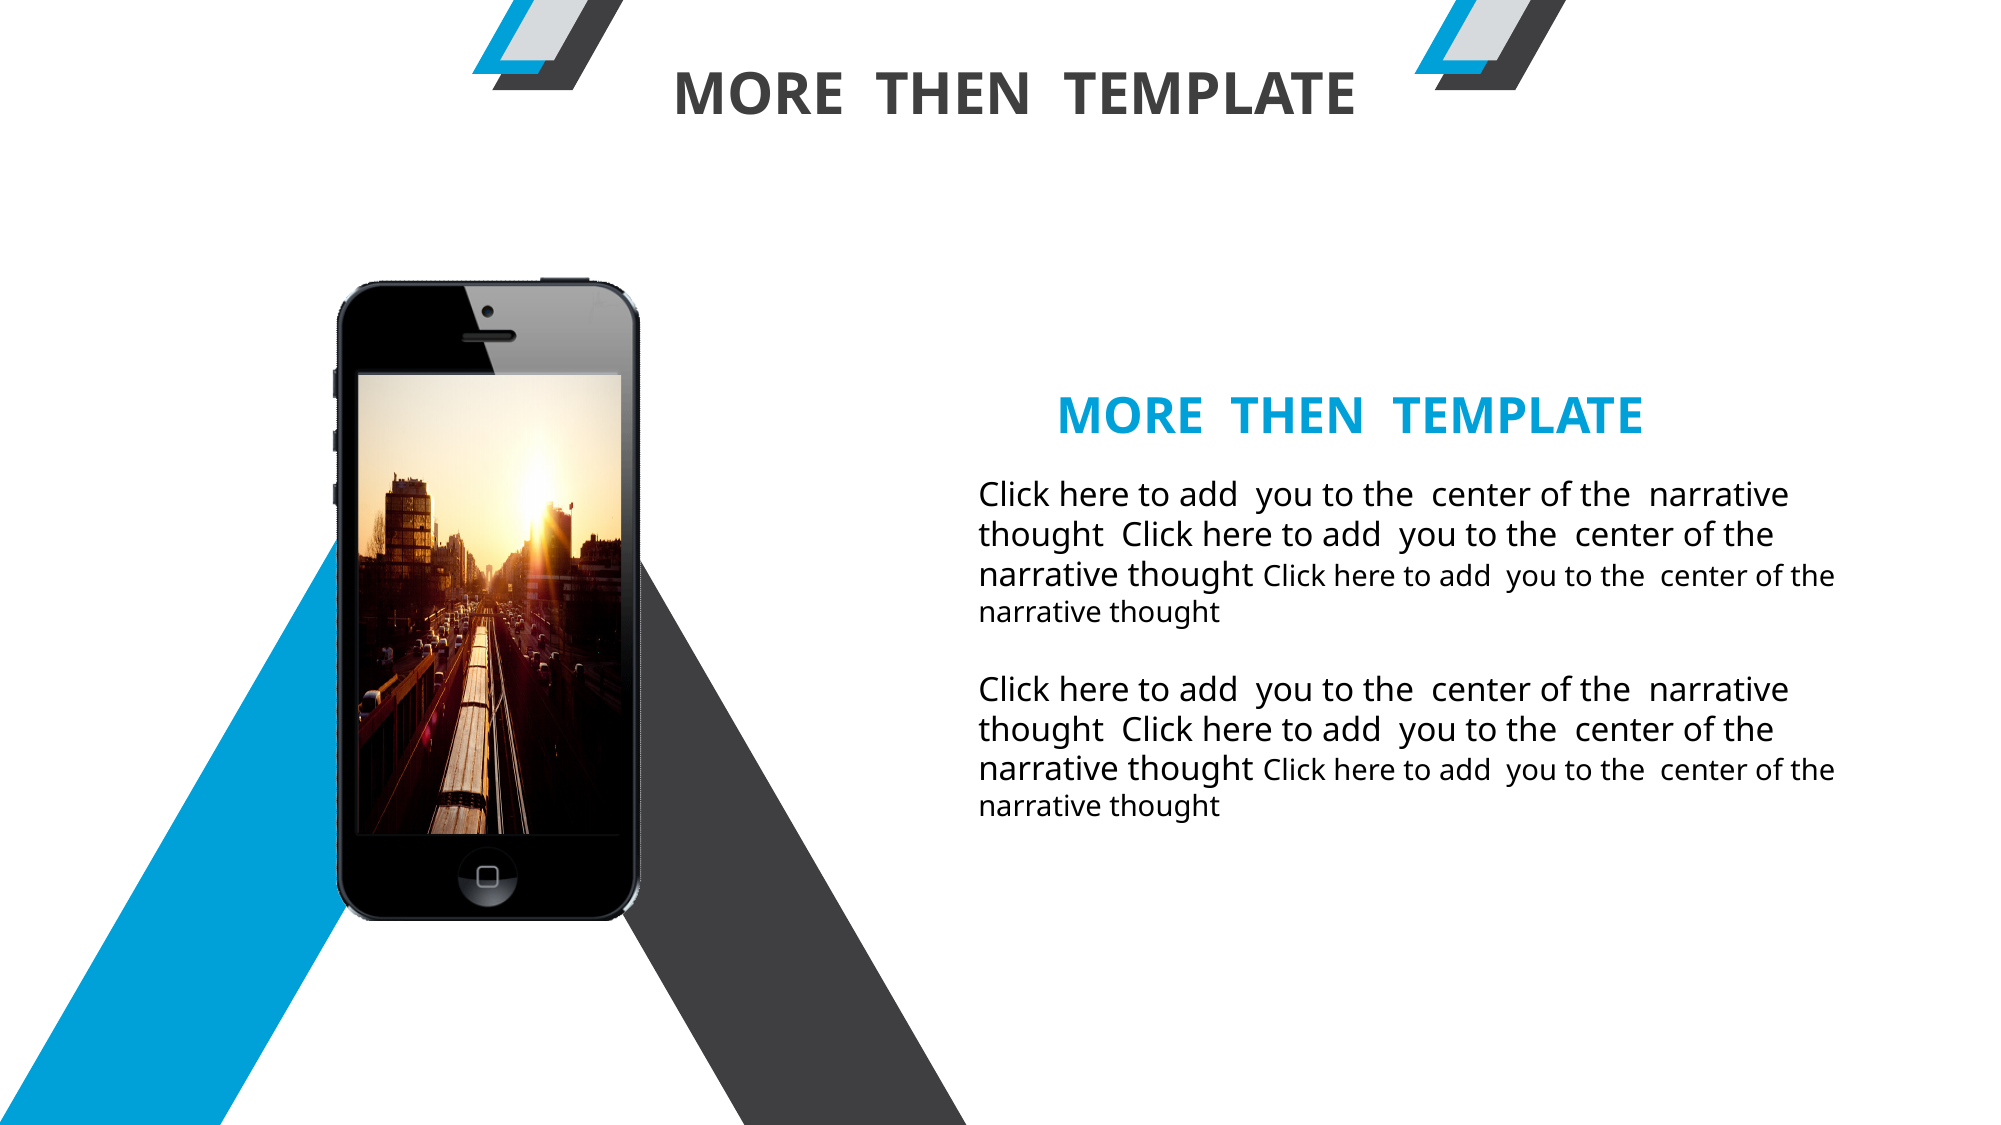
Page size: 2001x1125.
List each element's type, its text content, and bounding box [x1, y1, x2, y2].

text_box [1414, 0, 1567, 91]
text_box MORE THEN TEMPLATE [627, 40, 1372, 136]
picture [322, 270, 651, 921]
text_box MORE THEN TEMPLATE Click here to add you to the center of the narrative thought Click here to add you to the center of the narrative thought Click here to add you to the center of the narrative thought Click here to add you to the center of the narrative thought Click here to add you to the center of the narrative thought Click here to add you to the center of the narrative thought [963, 375, 1866, 910]
text_box [626, 578, 967, 1125]
text_box [0, 564, 338, 1125]
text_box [472, 0, 624, 91]
